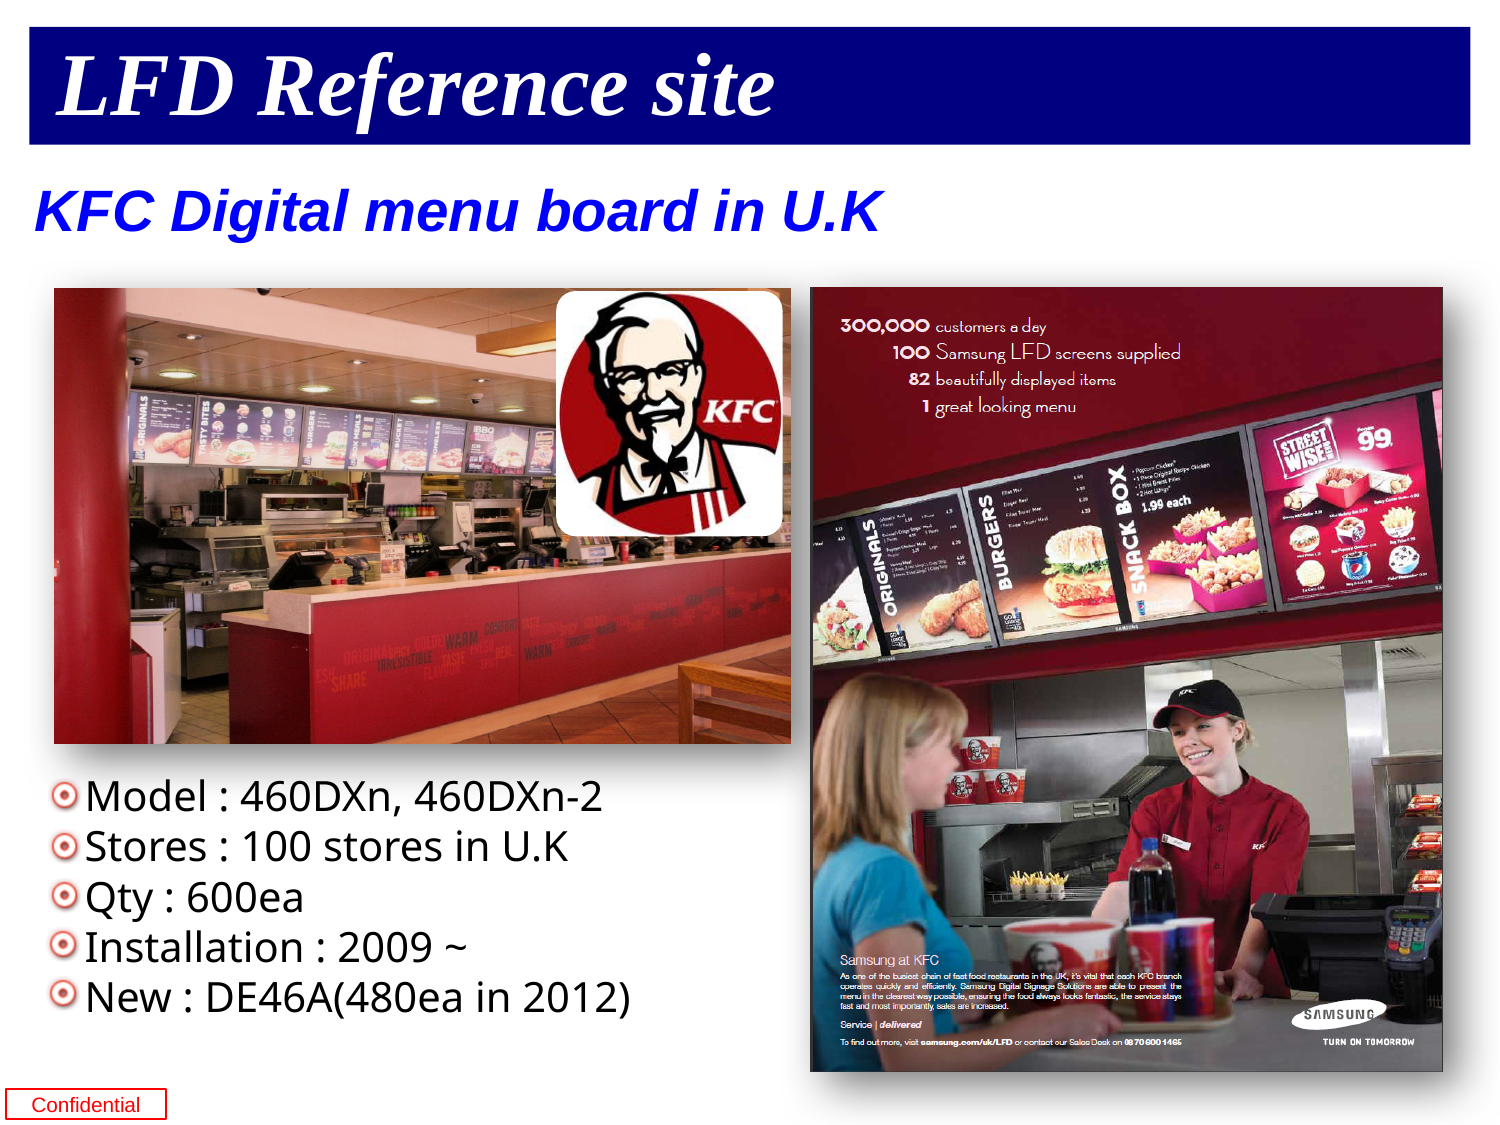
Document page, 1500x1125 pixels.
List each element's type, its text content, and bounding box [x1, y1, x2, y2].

picture [45, 926, 84, 965]
picture [46, 877, 86, 916]
picture [45, 974, 84, 1014]
picture [810, 287, 1443, 1072]
text_box Model : 460DXn, 460DXn-2 Stores : 100 stores in U.K Qty : 600ea Installation : 2009 ~ New : DE46A(480ea in 2012) [59, 762, 805, 1028]
picture [54, 288, 791, 744]
picture [46, 828, 86, 868]
picture [46, 777, 86, 816]
text_box LFD Reference site [41, 33, 1391, 127]
text_box KFC Digital menu board in U.K [20, 179, 1500, 237]
